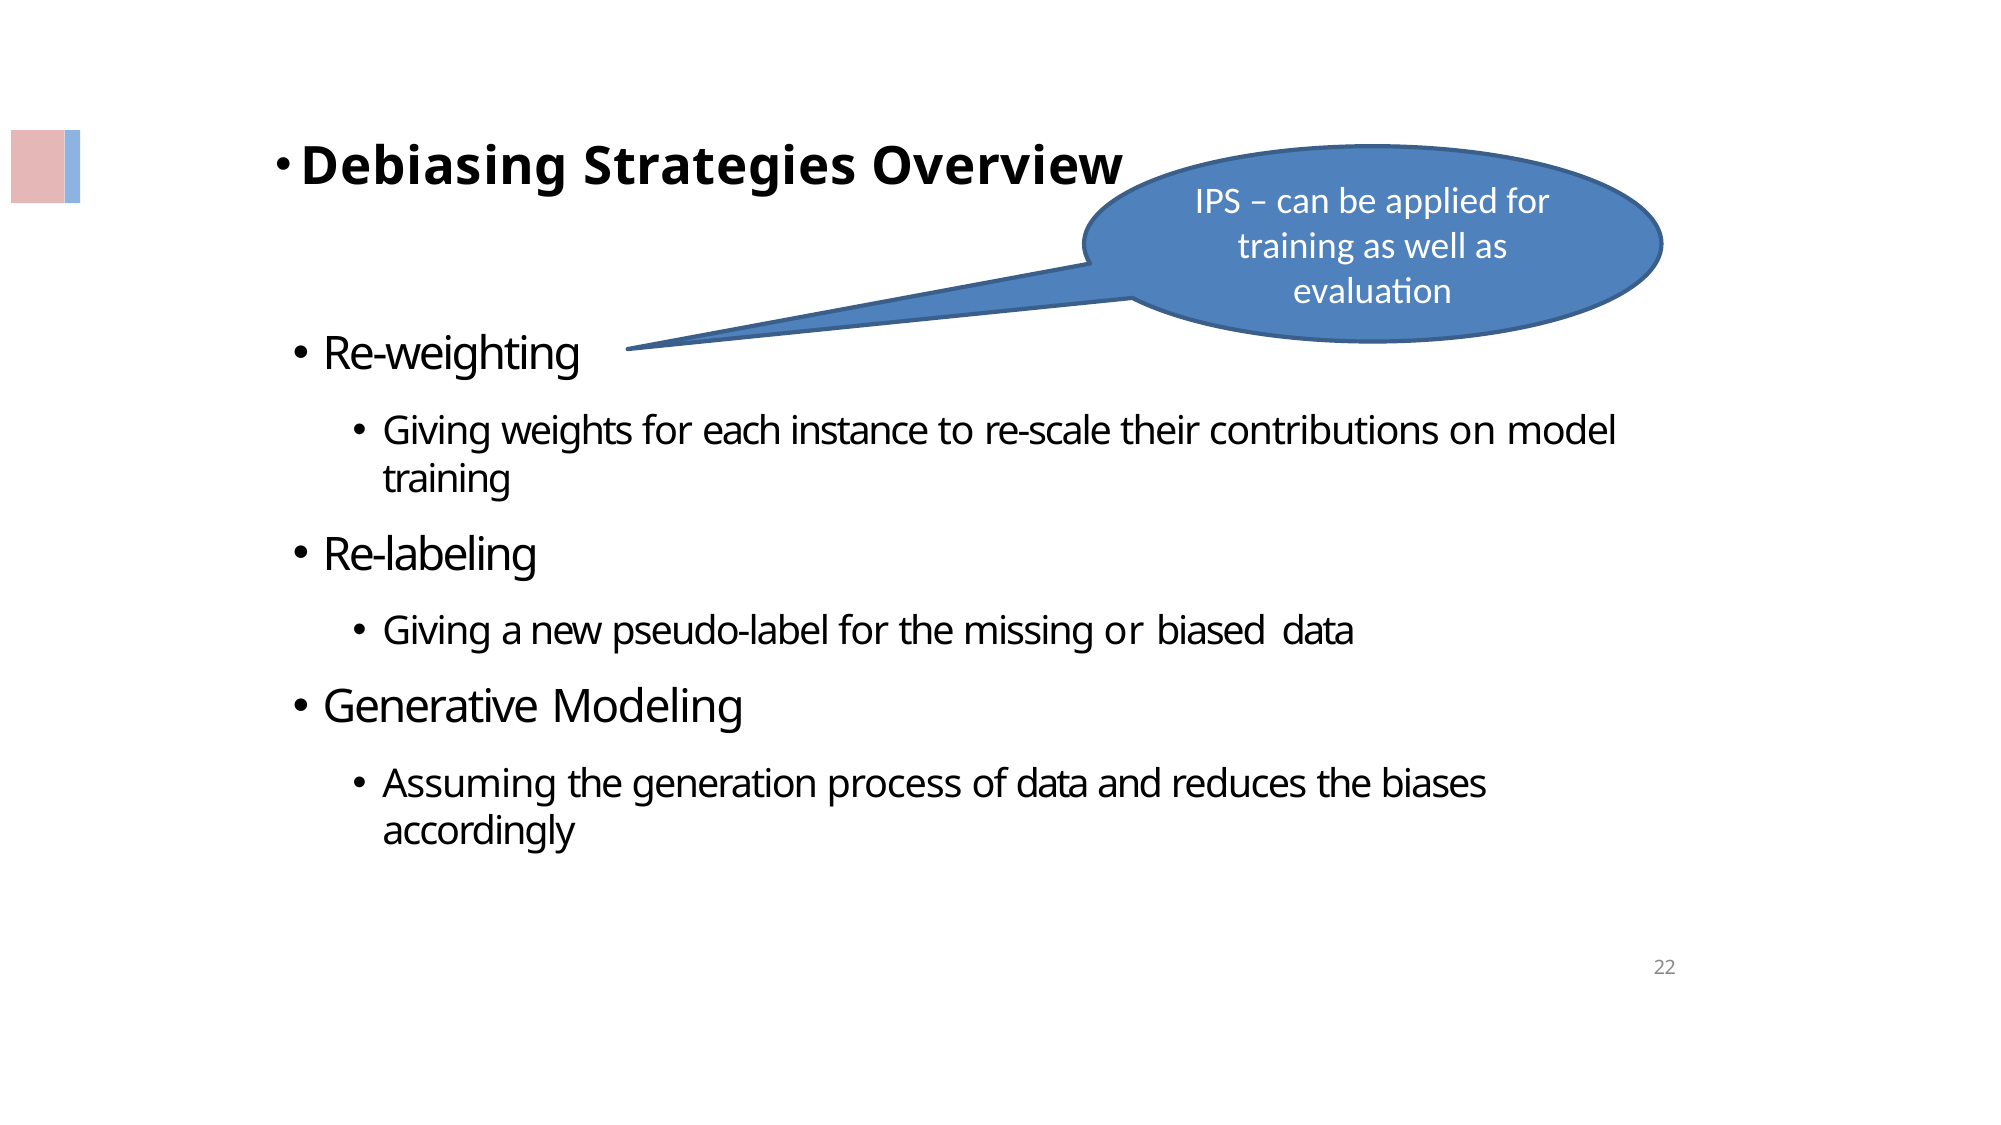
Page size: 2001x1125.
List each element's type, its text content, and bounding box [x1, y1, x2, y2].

text_box 22 [1643, 953, 1680, 979]
text_box IPS – can be applied for training as well as evaluation [625, 144, 1664, 352]
text_box Debiasing Strategies Overview Re-weighting Giving weights for each instance to re-scale their contributions on model training Re-labeling Giving a new pseudo-label for the missing or biased data Generative Modeling Assuming the generation process of data and reduces the biases accordingly [272, 129, 1693, 853]
